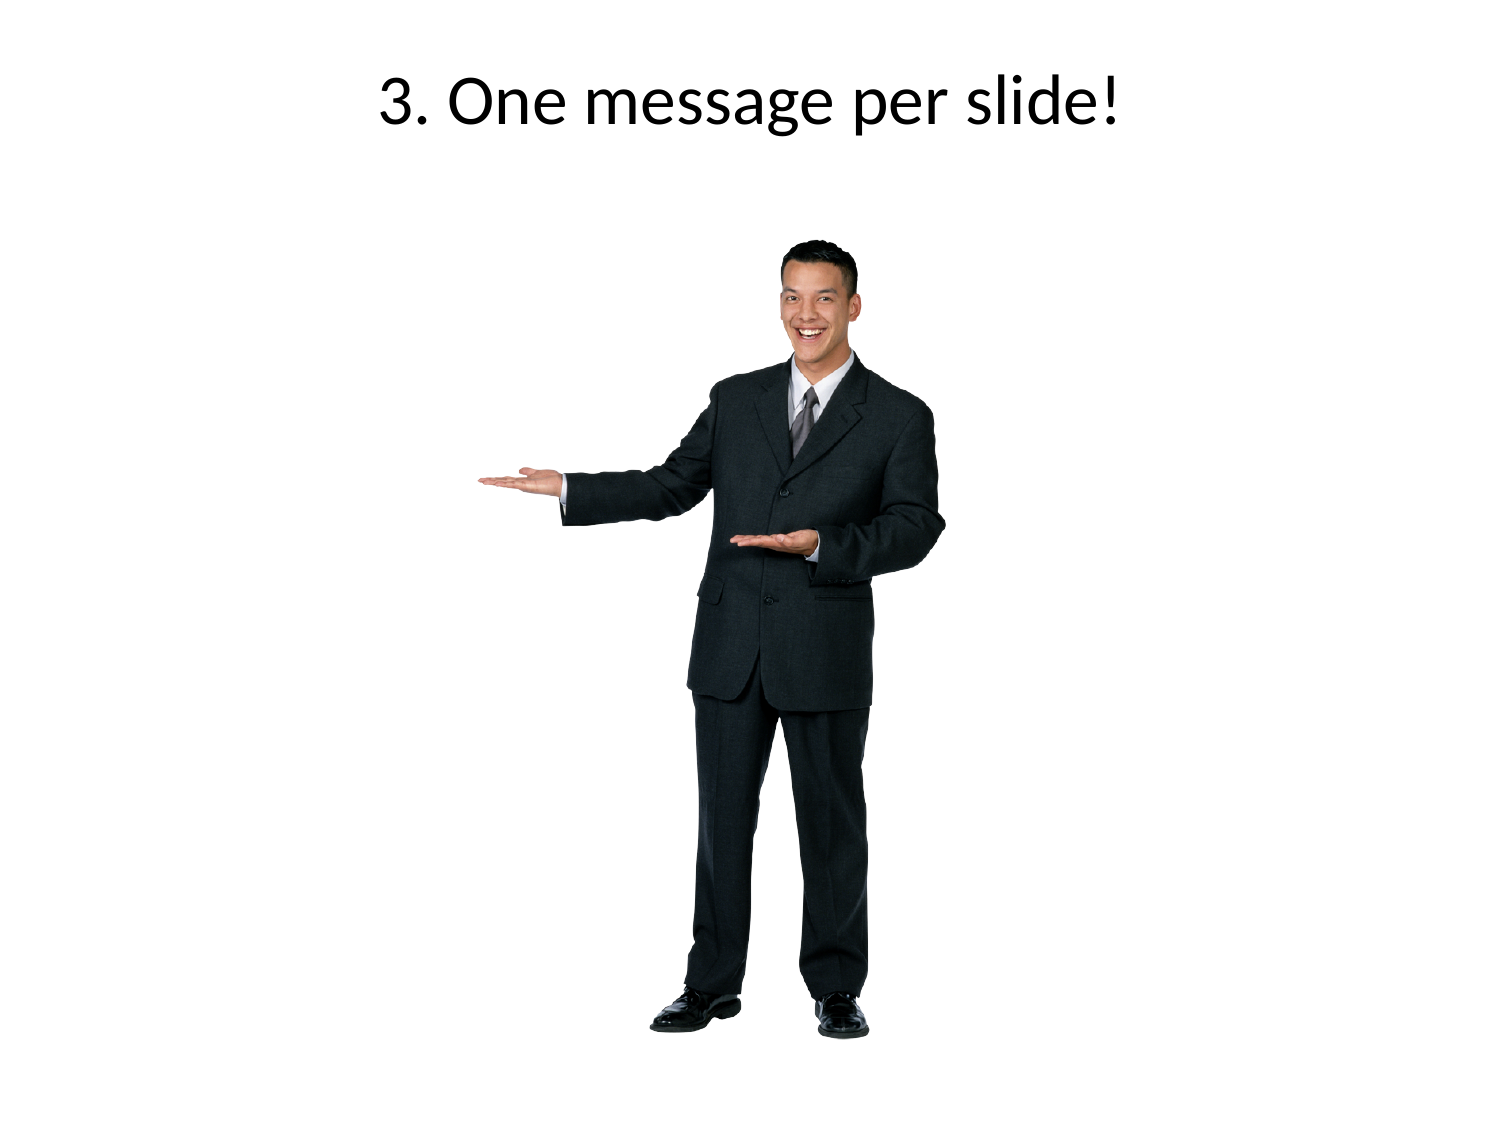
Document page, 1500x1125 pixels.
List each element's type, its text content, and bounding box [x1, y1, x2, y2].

title 3. One message per slide! [75, 45, 1425, 233]
picture [469, 232, 953, 1044]
